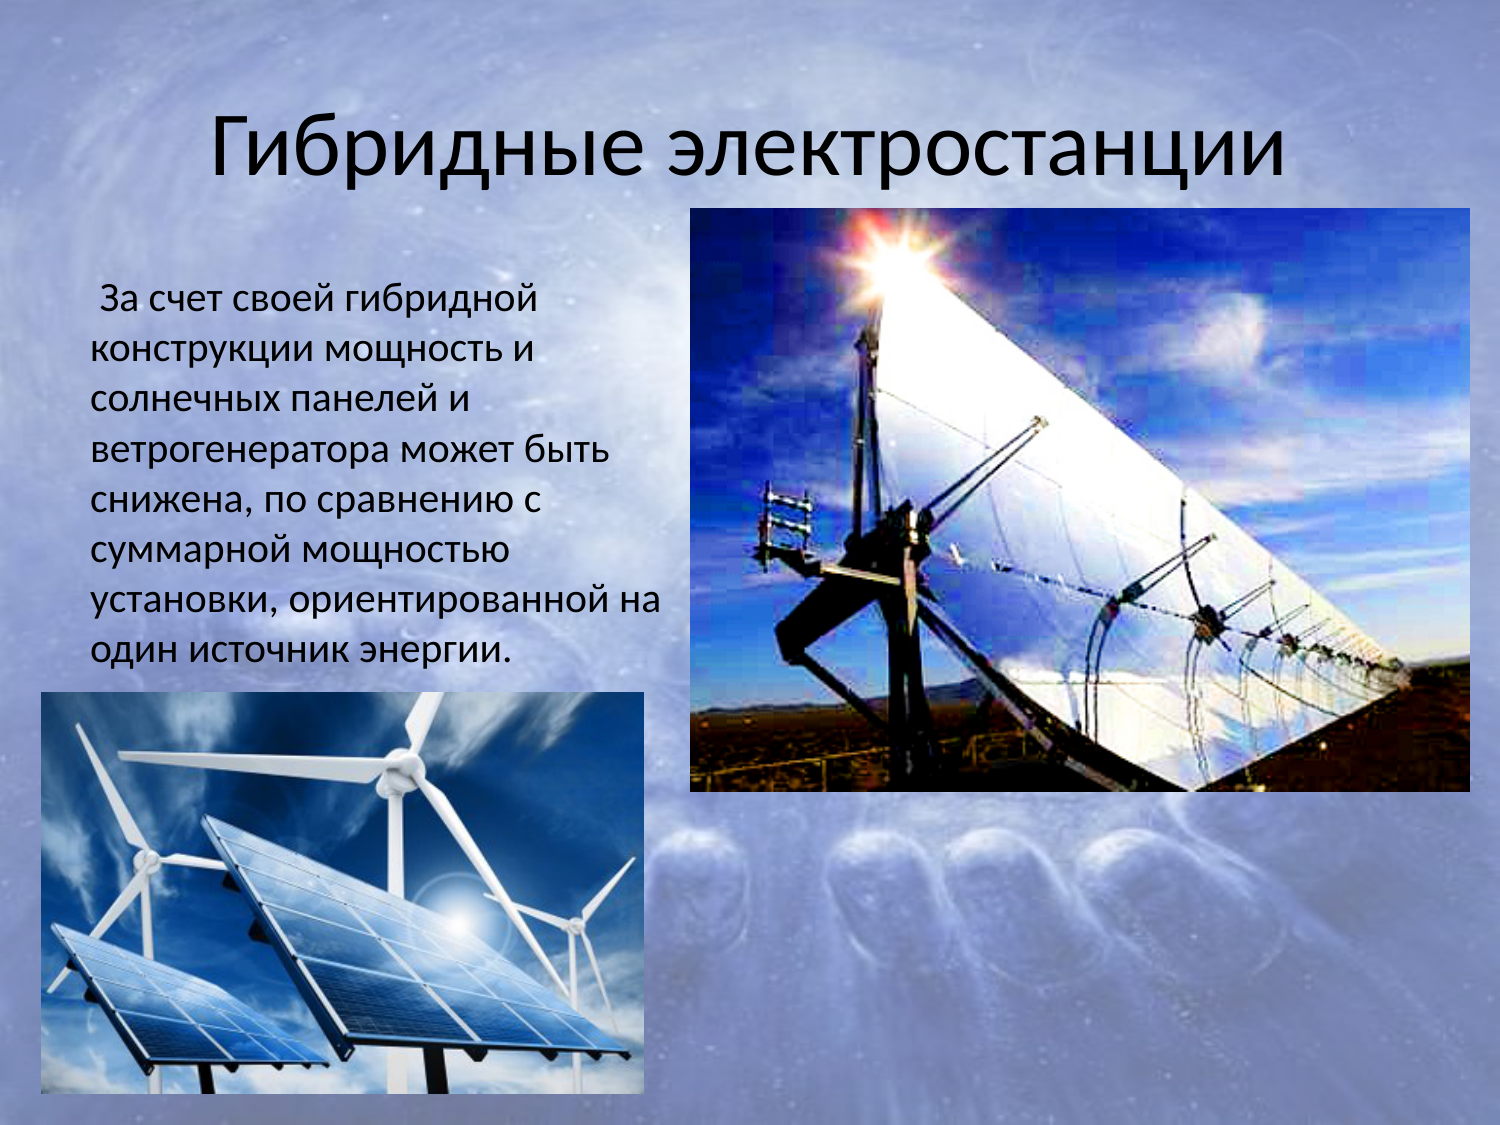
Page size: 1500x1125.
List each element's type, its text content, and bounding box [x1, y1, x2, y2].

title Гибридные электростанции [75, 45, 1425, 233]
list За счет своей гибридной конструкции мощность и солнечных панелей и ветрогенератора может быть снижена, по сравнению с суммарной мощностью установки, ориентированной на один источник энергии. [75, 262, 691, 1005]
picture [41, 692, 644, 1094]
picture [690, 207, 1470, 793]
